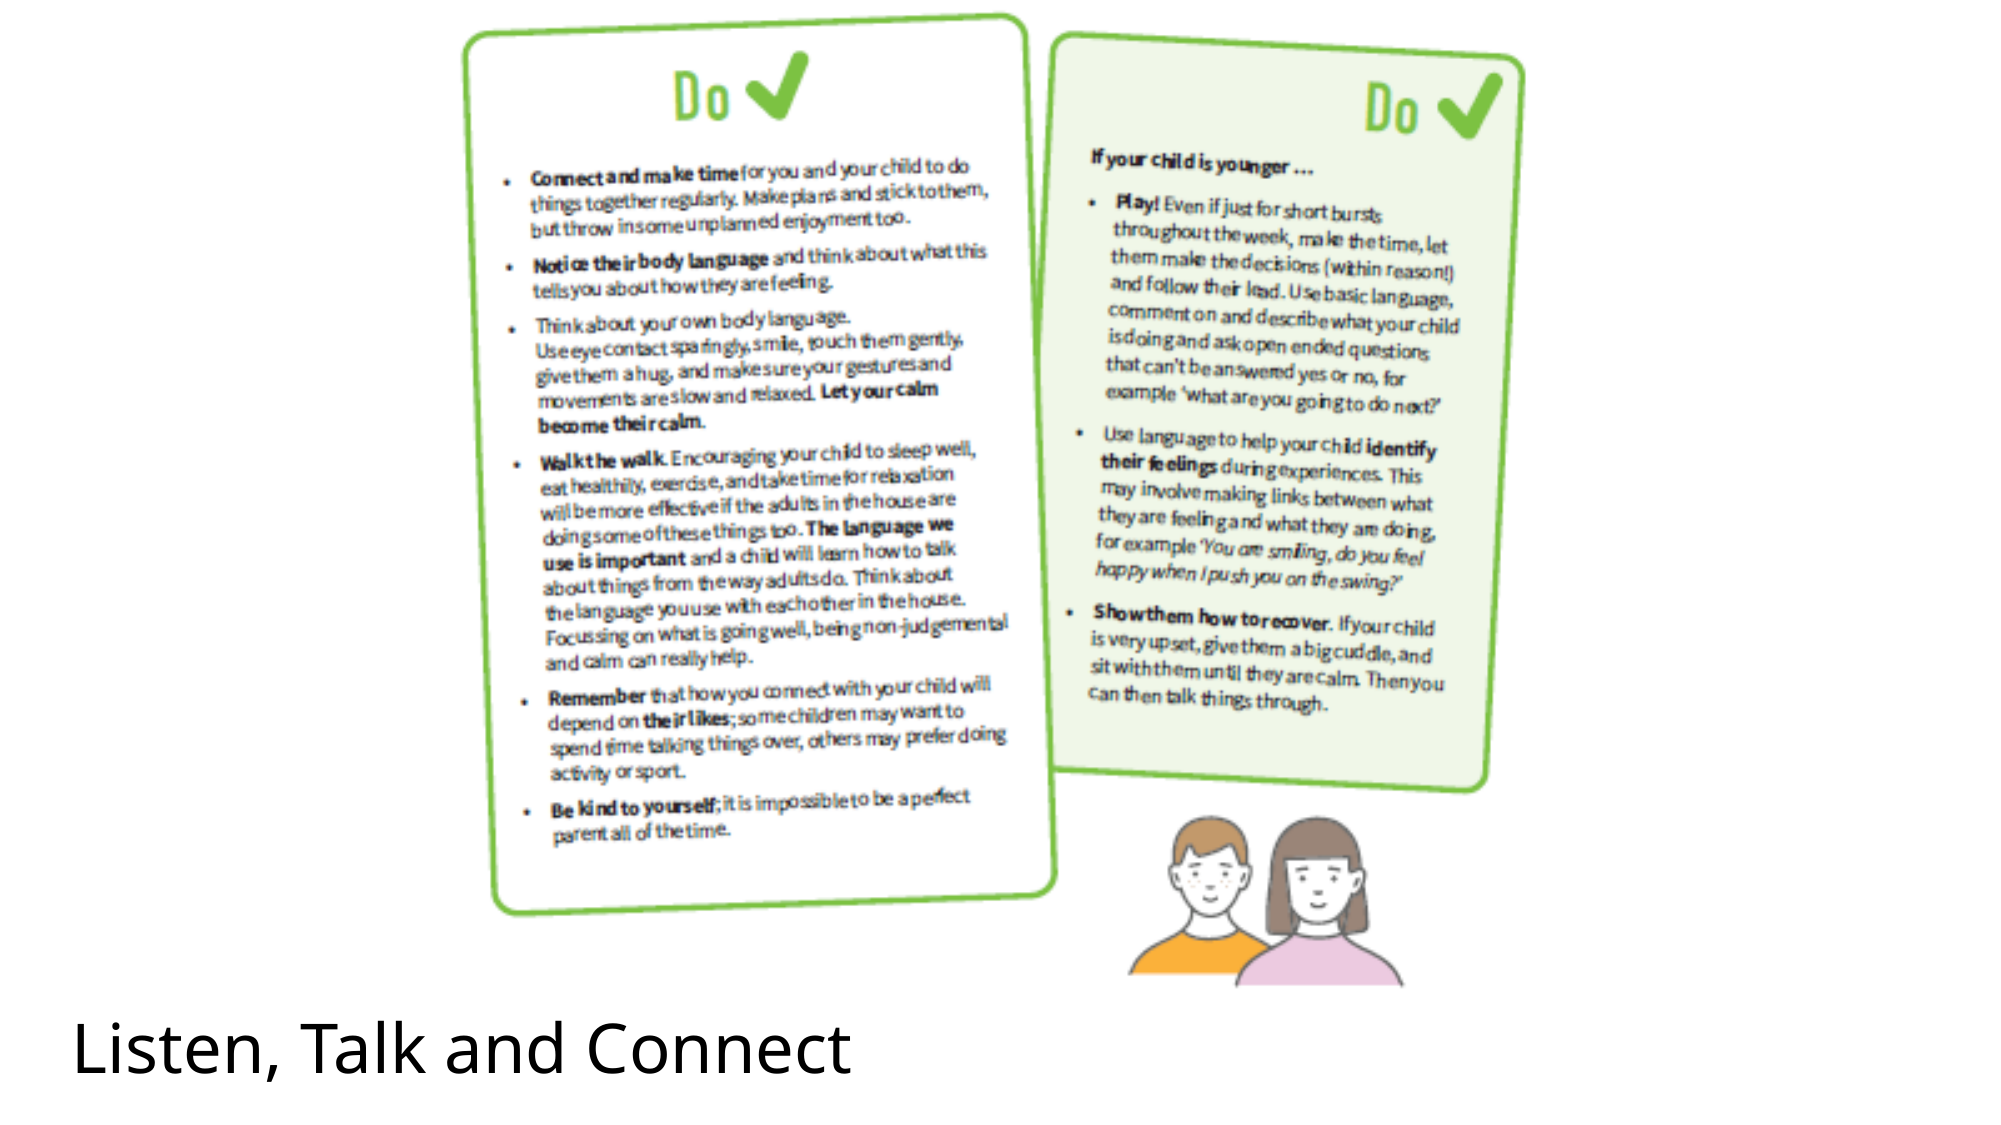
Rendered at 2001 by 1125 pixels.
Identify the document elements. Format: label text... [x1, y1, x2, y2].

title Listen, Talk and Connect [56, 977, 1679, 1125]
picture [444, 0, 1541, 1011]
